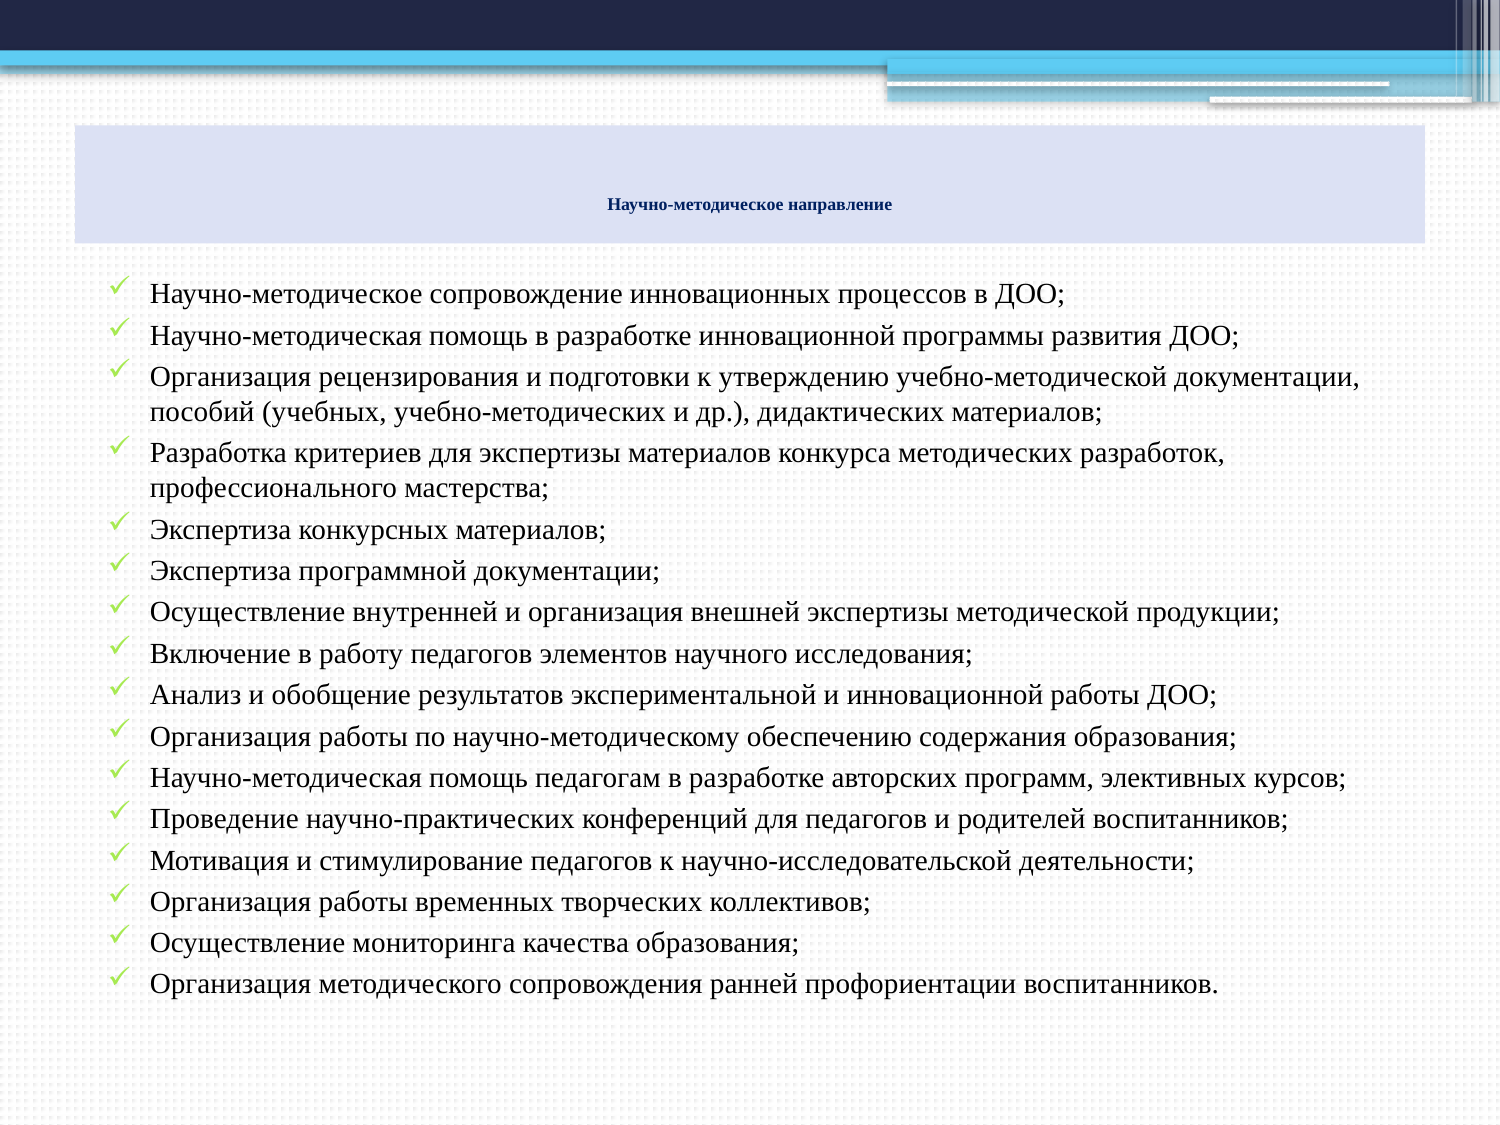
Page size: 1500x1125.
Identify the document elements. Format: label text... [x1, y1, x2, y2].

list Научно-методическое сопровождение инновационных процессов в ДОО; Научно-методическая помощь в разработке инновационной программы развития ДОО; Организация рецензирования и подготовки к утверждению учебно-методической документации, пособий (учебных, учебно-методических и др.), дидактических материалов; Разработка критериев для экспертизы материалов конкурса методических разработок, профессионального мастерства; Экспертиза конкурсных материалов; Экспертиза программной документации; Осуществление внутренней и организация внешней экспертизы методической продукции; Включение в работу педагогов элементов научного исследования; Анализ и обобщение результатов экспериментальной и инновационной работы ДОО; Организация работы по научно-методическому обеспечению содержания образования; Научно-методическая помощь педагогам в разработке авторских программ, элективных курсов; Проведение научно-практических конференций для педагогов и родителей воспитанников; Мотивация и стимулирование педагогов к научно-исследовательской деятельности; Организация работы временных творческих коллективов; Осуществление мониторинга качества образования; Организация методического сопровождения ранней профориентации воспитанников. [75, 267, 1425, 1079]
title Научно-методическое направление [75, 125, 1425, 244]
